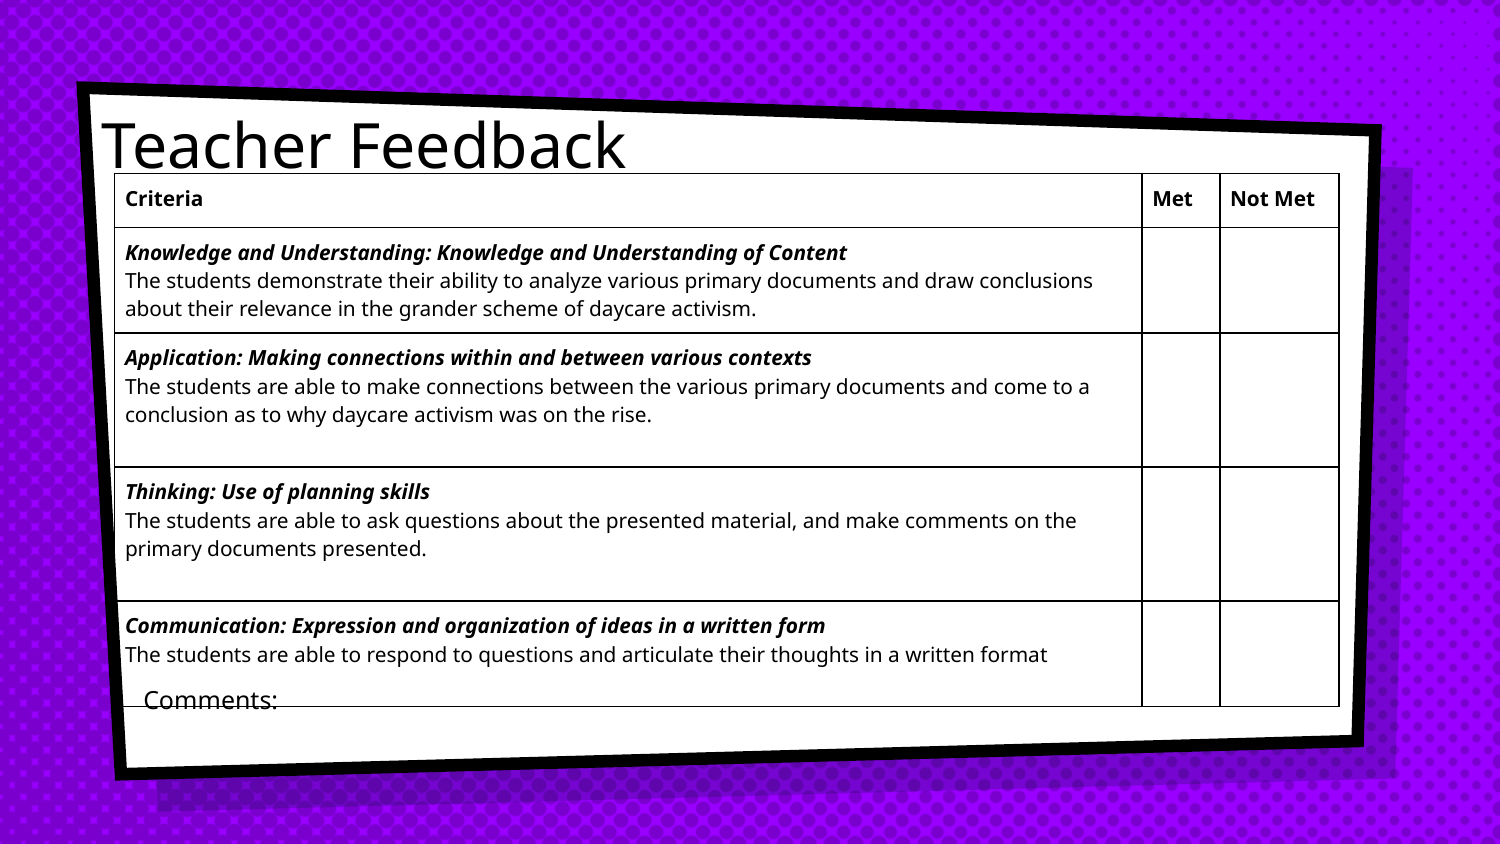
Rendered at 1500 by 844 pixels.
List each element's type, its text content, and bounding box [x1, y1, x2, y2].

text_box What were the issues that stimulated the expansion of child care demand in the 1980s? How did parents respond to these events? Were they activists? What event stands out for you as the most powerful or influential in moving this issue forward? In your interview with an adult, were the issues the same? Or different? [0, 0, 1500, 844]
table_cell Thinking: Use of planning skills The students are able to ask questions about the presented material, and make comments on the primary documents presented. [115, 468, 1141, 600]
table_header Not Met [1221, 174, 1338, 227]
table_cell Knowledge and Understanding: Knowledge and Understanding of Content The students demonstrate their ability to analyze various primary documents and draw conclusions about their relevance in the grander scheme of daycare activism. [115, 228, 1141, 332]
table_cell Communication: Expression and organization of ideas in a written form The students are able to respond to questions and articulate their thoughts in a written format [115, 602, 1141, 665]
text_box Comments: [53, 665, 1306, 844]
title Teacher Feedback [86, 71, 773, 197]
table_cell [1221, 602, 1338, 706]
table_cell [1221, 228, 1338, 332]
table_header Criteria [115, 174, 1141, 227]
table_cell [1143, 468, 1219, 600]
table_cell [1221, 468, 1338, 600]
table_cell [1221, 334, 1338, 466]
table_cell [1143, 334, 1219, 466]
table_cell [1143, 602, 1219, 665]
table_header Met [1143, 174, 1219, 227]
table_cell Application: Making connections within and between various contexts The students are able to make connections between the various primary documents and come to a conclusion as to why daycare activism was on the rise. [115, 334, 1141, 466]
table_cell [1143, 228, 1219, 332]
